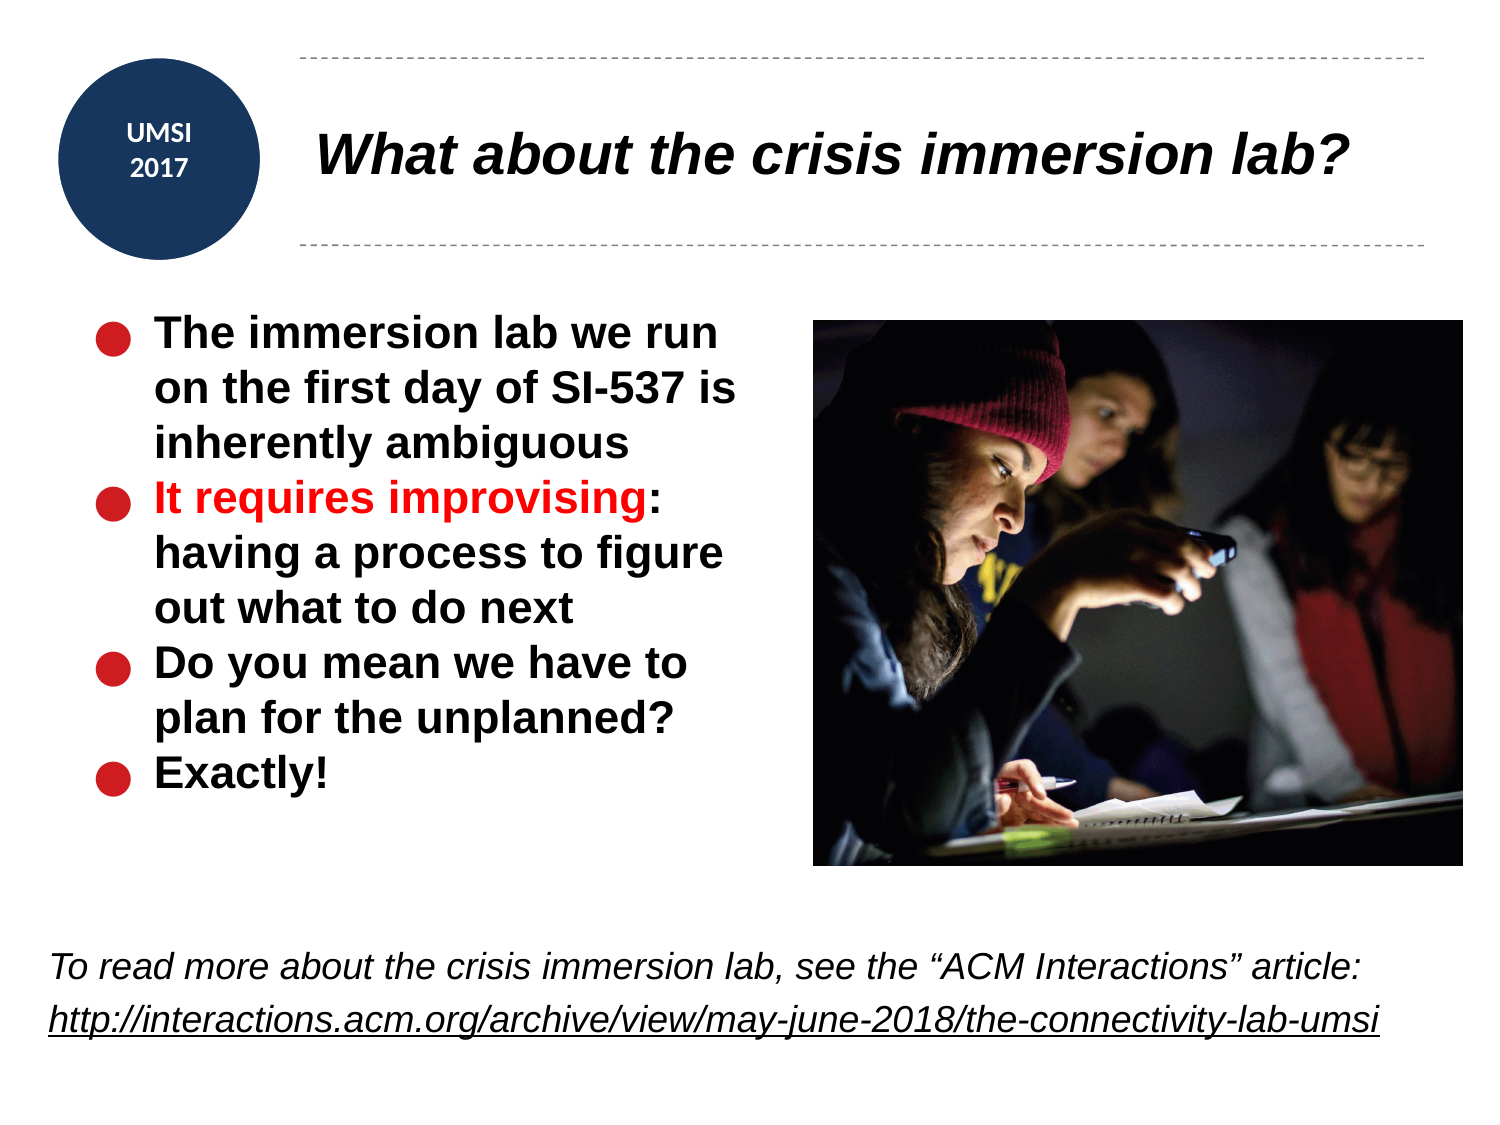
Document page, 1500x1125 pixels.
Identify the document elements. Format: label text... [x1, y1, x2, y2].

picture [812, 319, 1463, 867]
list The immersion lab we run on the first day of SI-537 is inherently ambiguous It requires improvising: having a process to figure out what to do next Do you mean we have to plan for the unplanned? Exactly! [63, 295, 801, 875]
text_box To read more about the crisis immersion lab, see the “ACM Interactions” article: http://interactions.acm.org/archive/view/may-june-2018/the-connectivity-lab-umsi [33, 926, 1457, 1067]
title What about the crisis immersion lab? [300, 57, 1425, 246]
